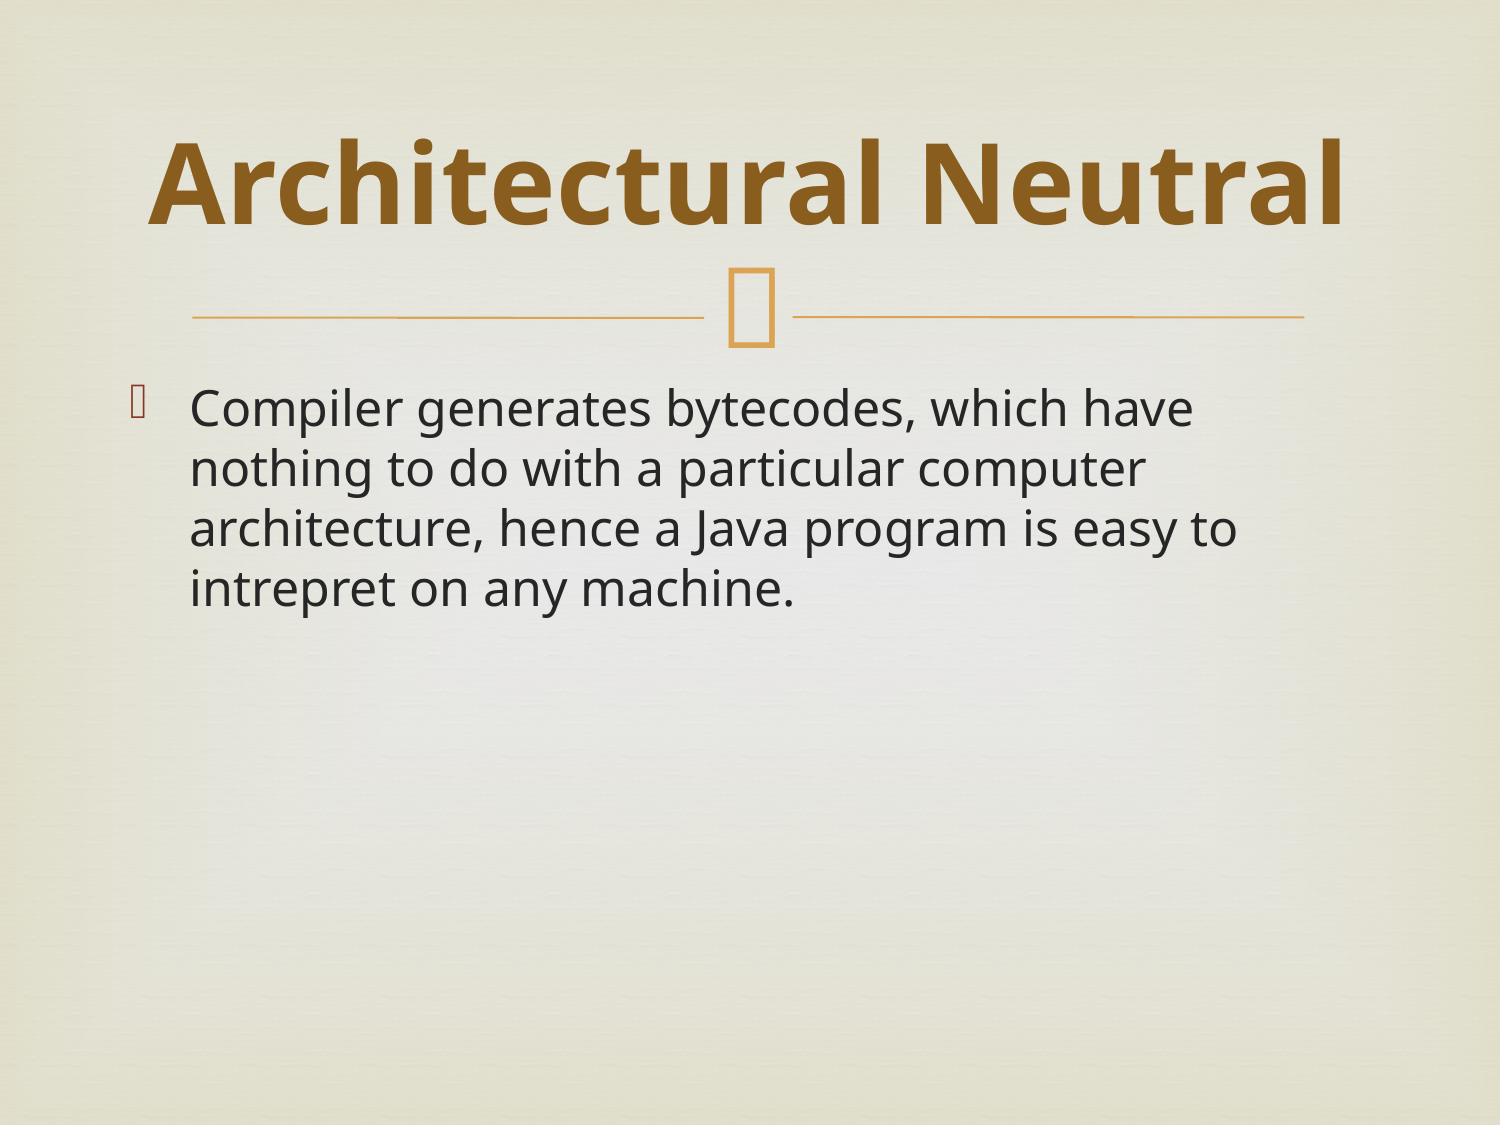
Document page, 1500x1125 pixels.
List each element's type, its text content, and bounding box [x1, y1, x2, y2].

title Architectural Neutral [112, 93, 1386, 267]
list Compiler generates bytecodes, which have nothing to do with a particular computer architecture, hence a Java program is easy to intrepret on any machine. [114, 368, 1386, 1005]
